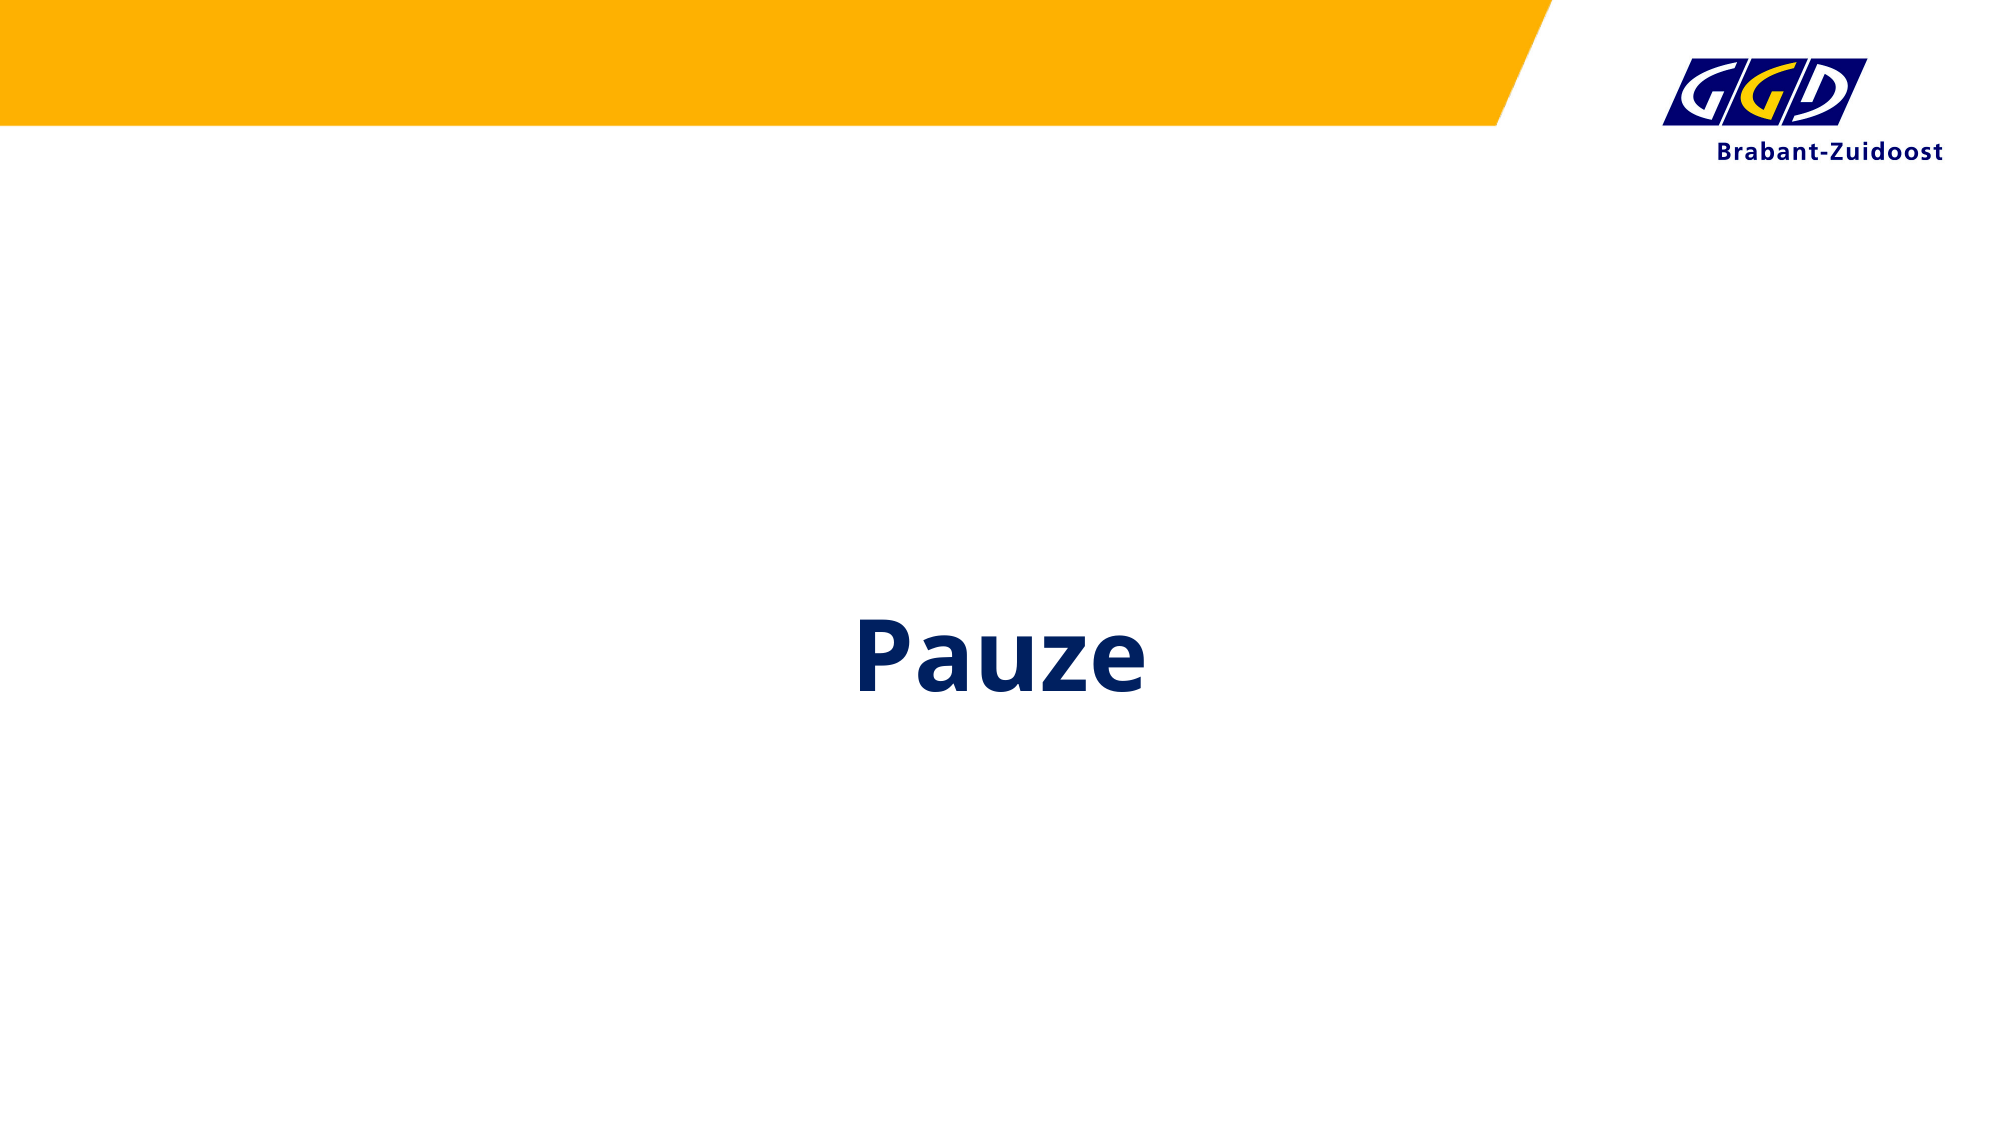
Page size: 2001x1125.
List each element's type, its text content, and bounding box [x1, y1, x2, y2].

picture [0, 0, 2001, 1125]
list Pauze [137, 383, 1863, 1014]
